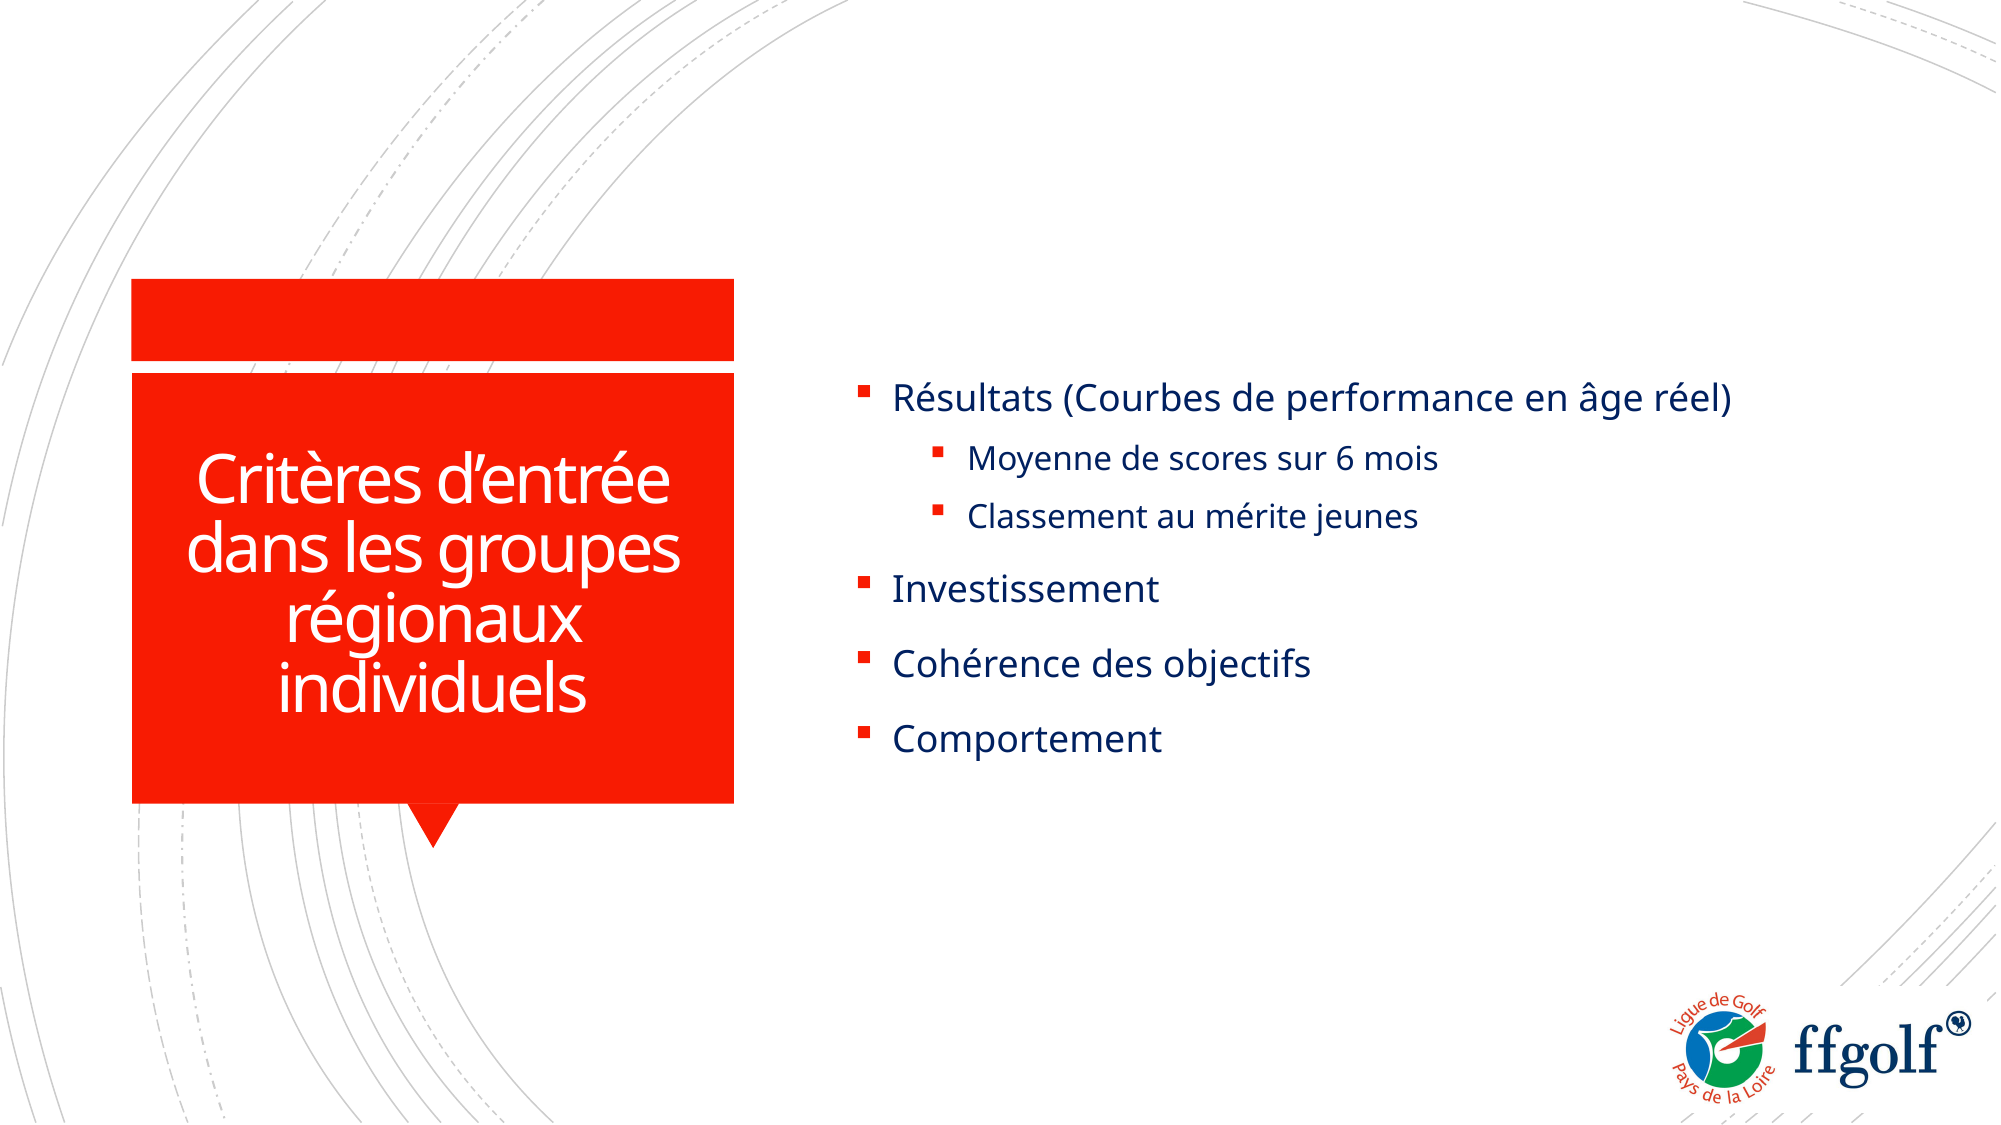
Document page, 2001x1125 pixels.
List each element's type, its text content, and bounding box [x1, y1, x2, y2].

picture [1659, 986, 1988, 1114]
title Critères d’entrée dans les groupes régionaux individuels [145, 385, 720, 789]
list Résultats (Courbes de performance en âge réel) Moyenne de scores sur 6 mois Classement au mérite jeunes Investissement Cohérence des objectifs Comportement [839, 131, 1871, 993]
